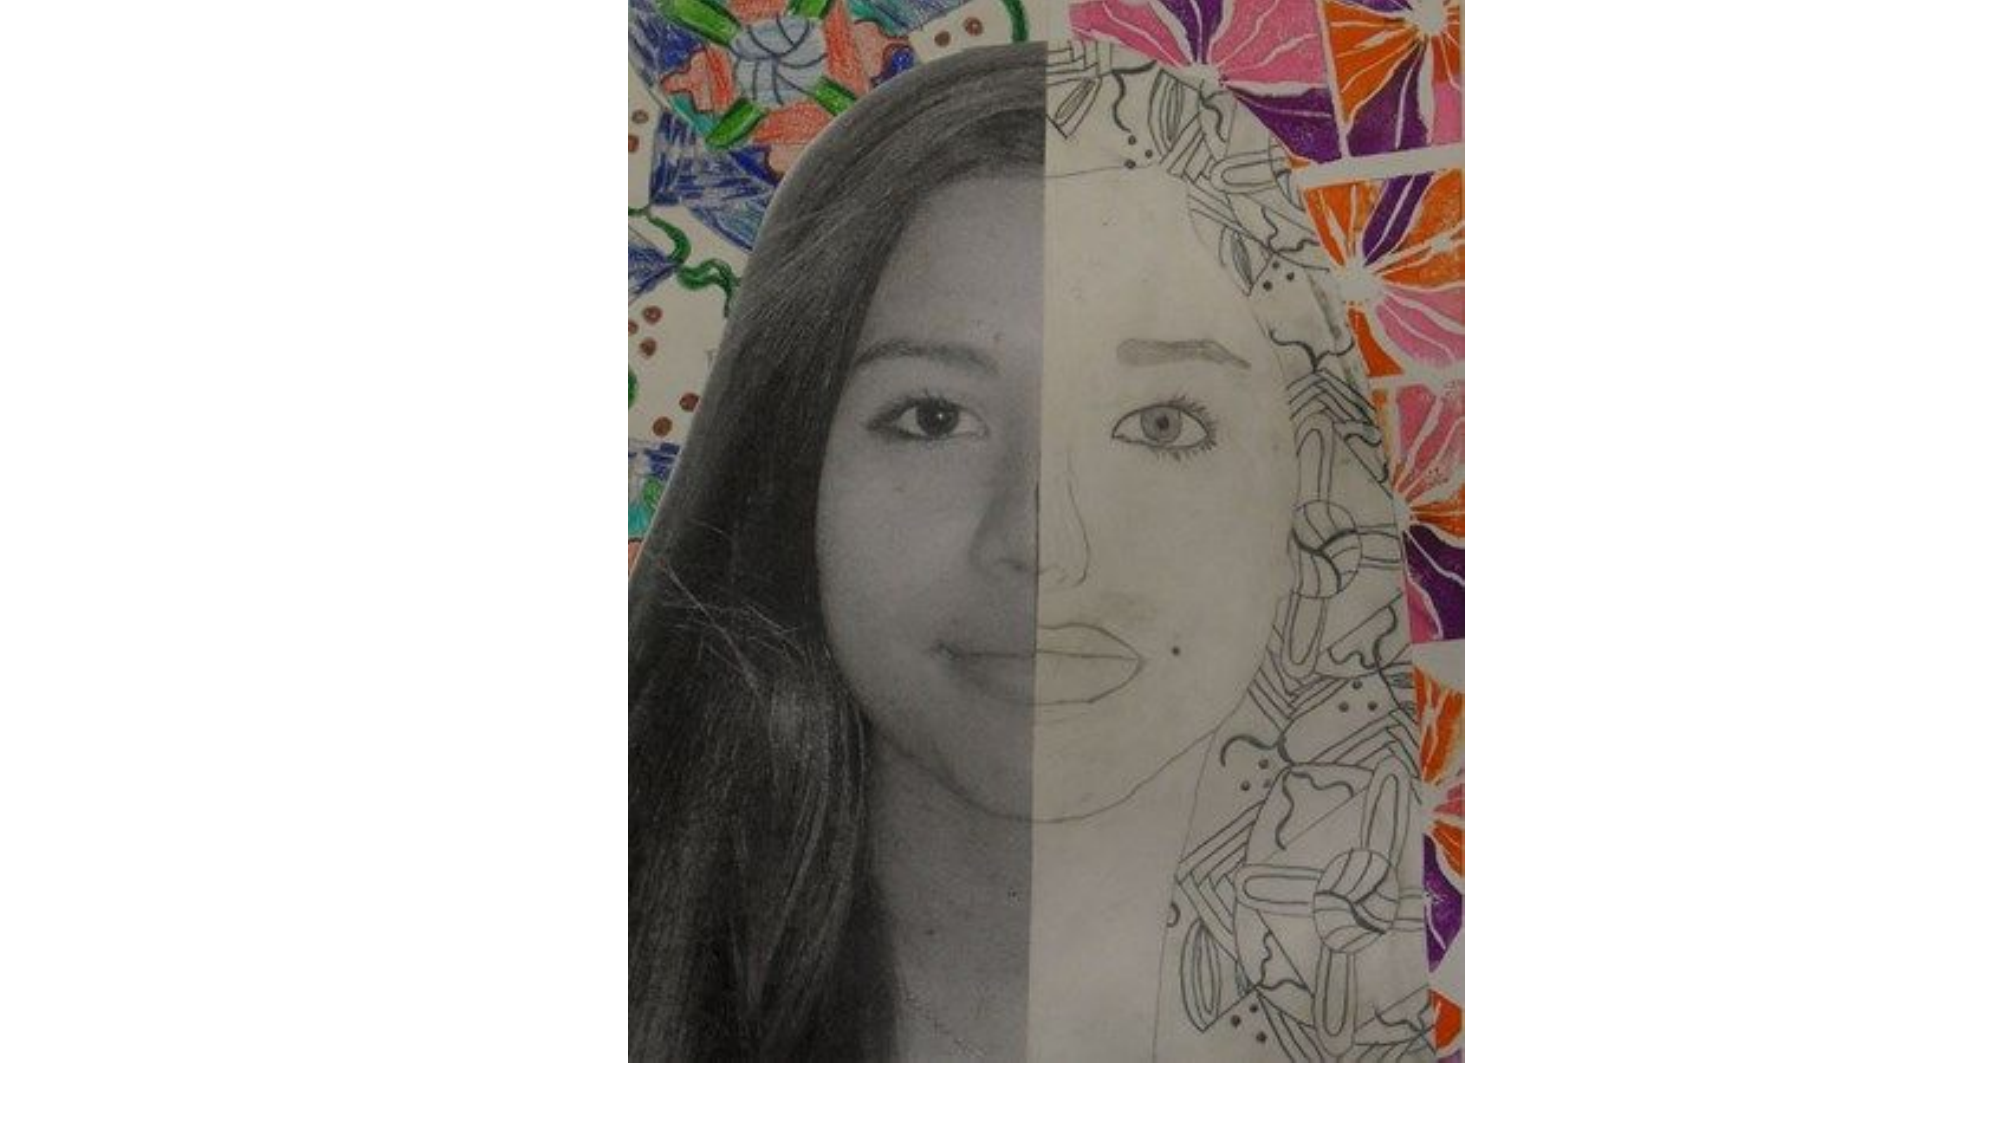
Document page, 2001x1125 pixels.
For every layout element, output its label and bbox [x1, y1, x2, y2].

picture [628, 0, 1465, 1063]
